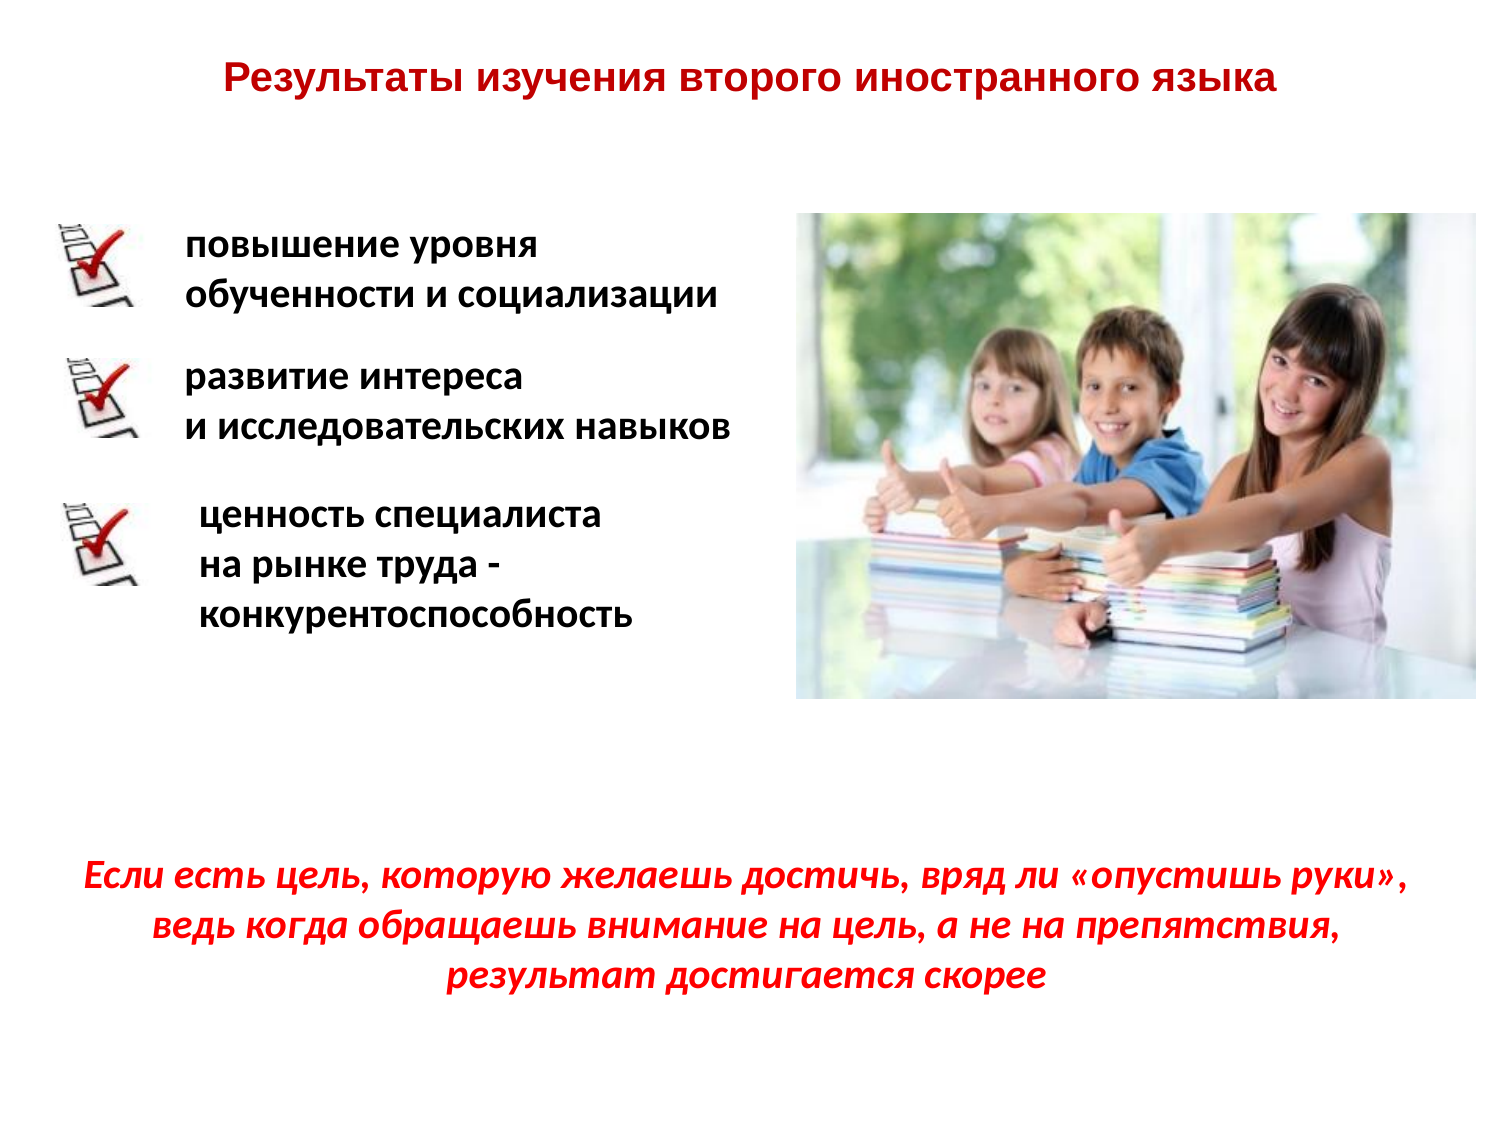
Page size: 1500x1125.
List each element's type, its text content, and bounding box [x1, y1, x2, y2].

picture [43, 223, 155, 308]
text_box ценность специалиста на рынке труда - конкурентоспособность [183, 478, 786, 644]
picture [52, 358, 158, 438]
text_box Результаты изучения второго иностранного языка [76, 42, 1424, 108]
text_box Если есть цель, которую желаешь достичь, вряд ли «опустишь руки», ведь когда обращаешь внимание на цель, а не на препятствия, результат достигается скорее [20, 839, 1473, 1005]
text_box повышение уровня обученности и социализации [170, 208, 750, 323]
picture [796, 213, 1476, 700]
picture [48, 503, 158, 586]
text_box развитие интереса и исследовательских навыков [169, 340, 749, 455]
